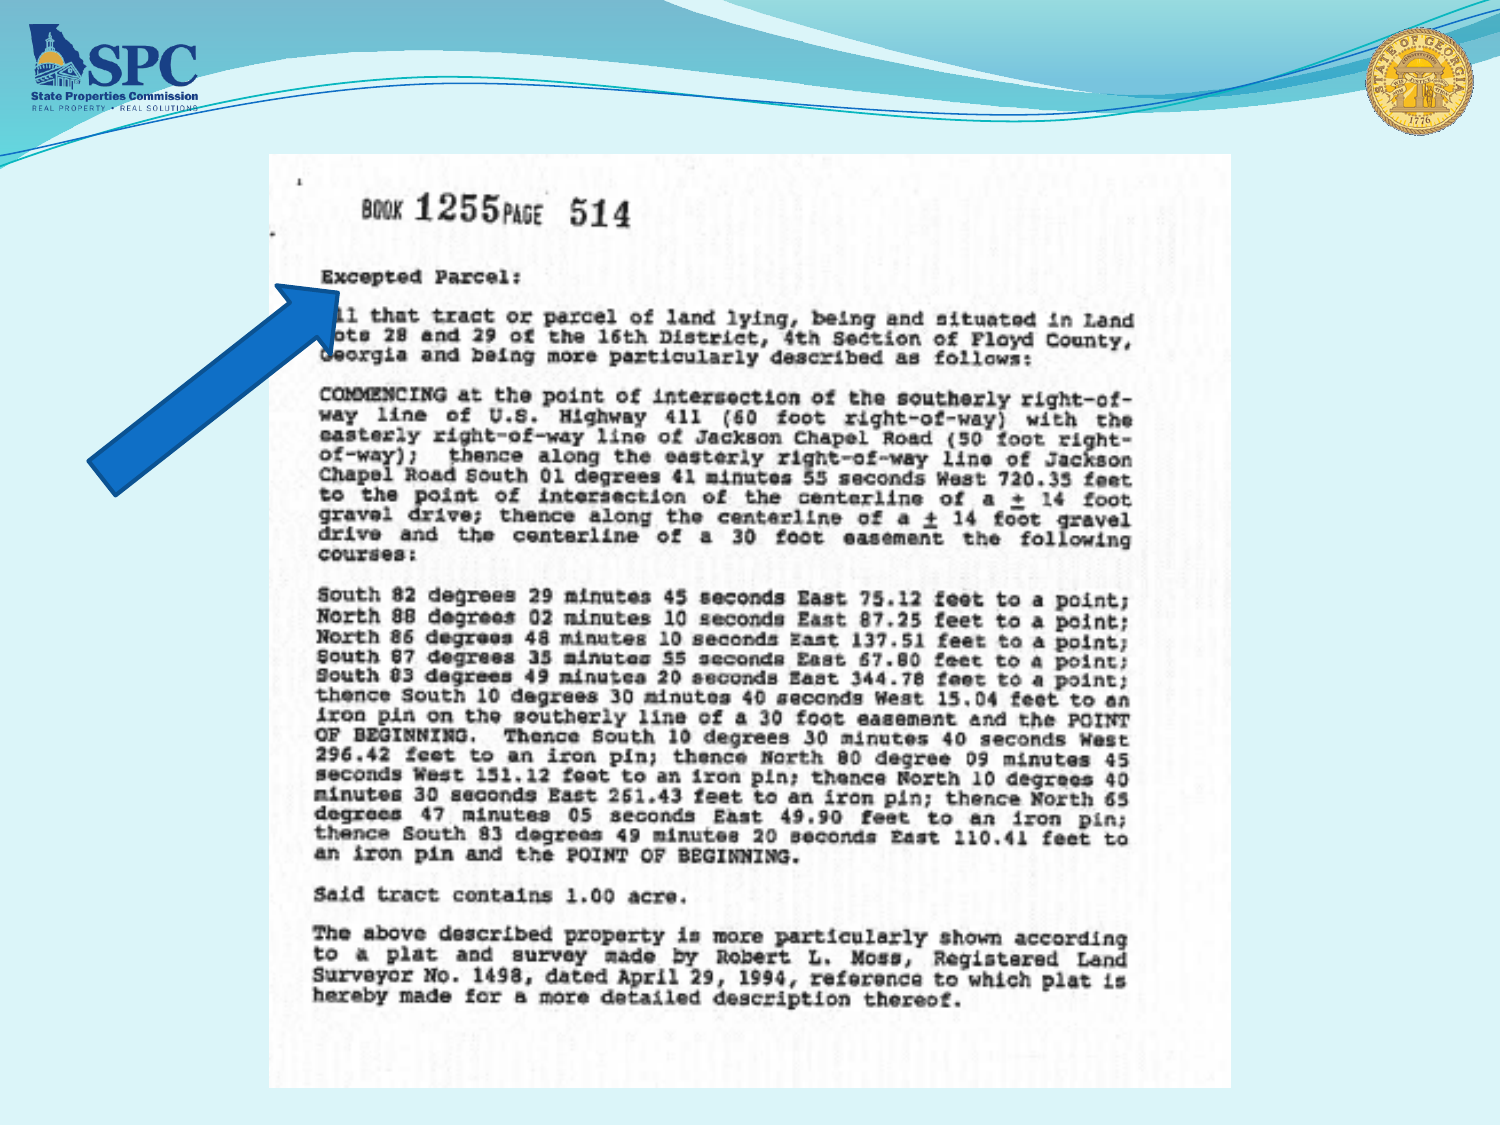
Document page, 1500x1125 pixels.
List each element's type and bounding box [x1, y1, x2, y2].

text_box [86, 321, 262, 498]
picture [1362, 24, 1476, 137]
picture [269, 153, 1231, 1088]
picture [28, 24, 201, 116]
